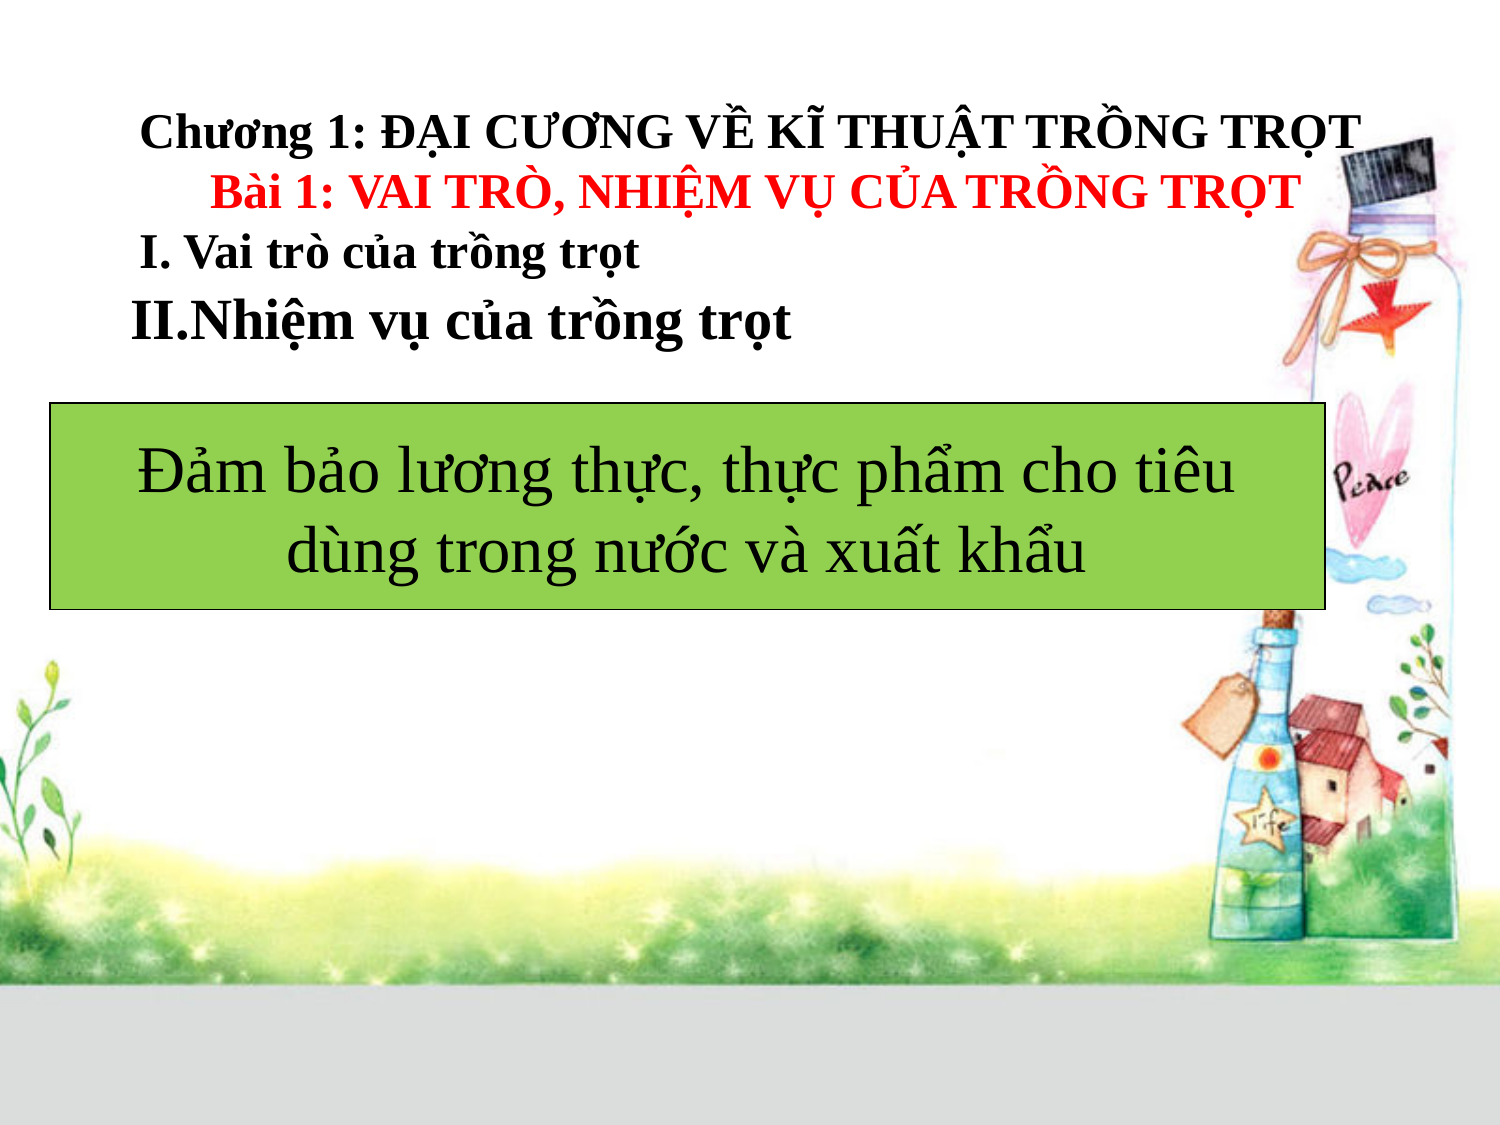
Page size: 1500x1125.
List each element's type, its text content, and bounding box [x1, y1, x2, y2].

text_box Chương 1: ĐẠI CƯƠNG VỀ KĨ THUẬT TRỒNG TRỌT Bài 1: VAI TRÒ, NHIỆM VỤ CỦA TRỒNG TRỌT I. Vai trò của trồng trọt [124, 99, 1388, 278]
text_box Đảm bảo lương thực, thực phẩm cho tiêu dùng trong nước và xuất khẩu [49, 403, 1325, 610]
picture [0, 0, 1500, 1125]
text_box II.Nhiệm vụ của trồng trọt [24, 299, 913, 403]
